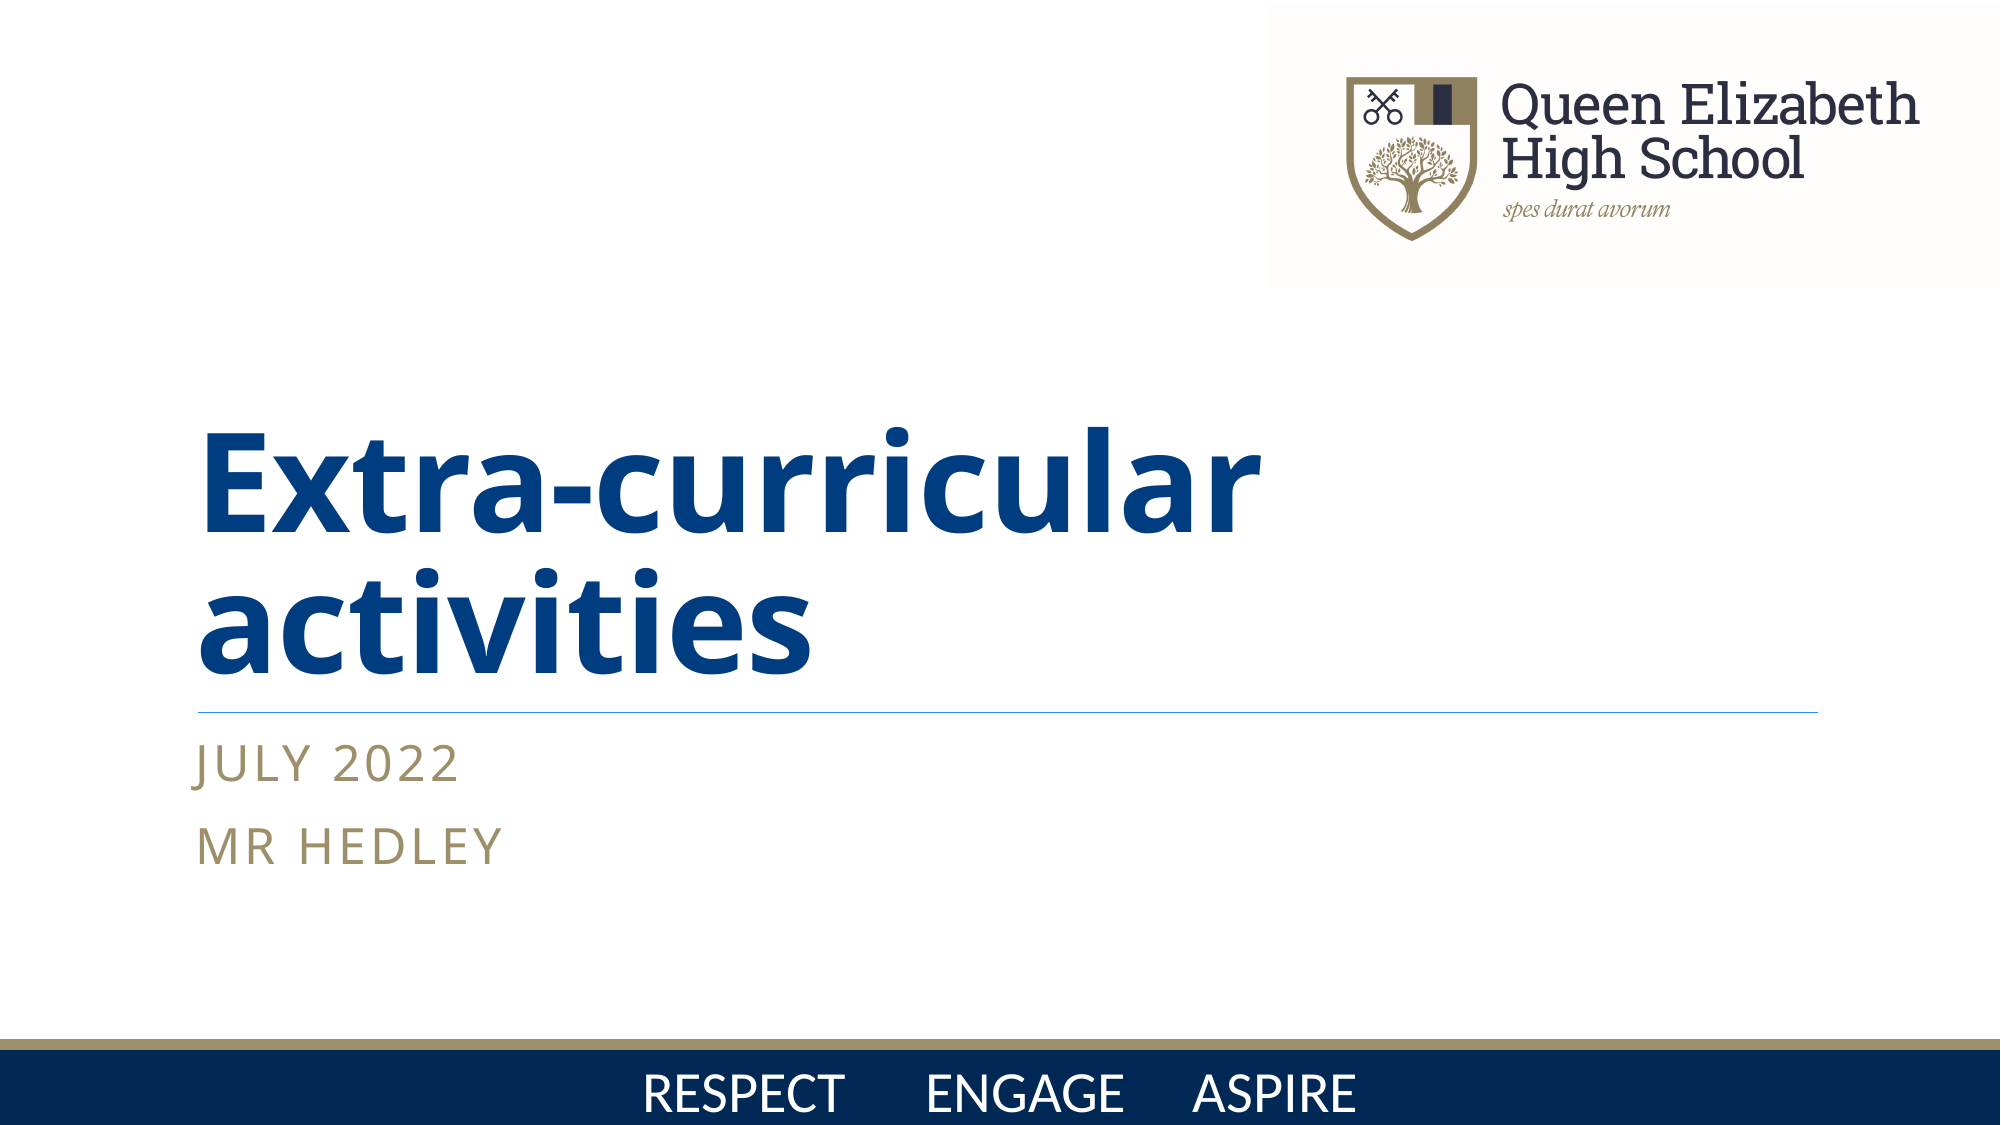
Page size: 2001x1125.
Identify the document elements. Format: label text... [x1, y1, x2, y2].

subtitle July 2022 Mr Hedley [180, 730, 1831, 919]
title Extra-curricular activities [180, 124, 1830, 710]
picture [1266, 4, 2000, 289]
footer Respect Engage Aspire [604, 1059, 1396, 1120]
